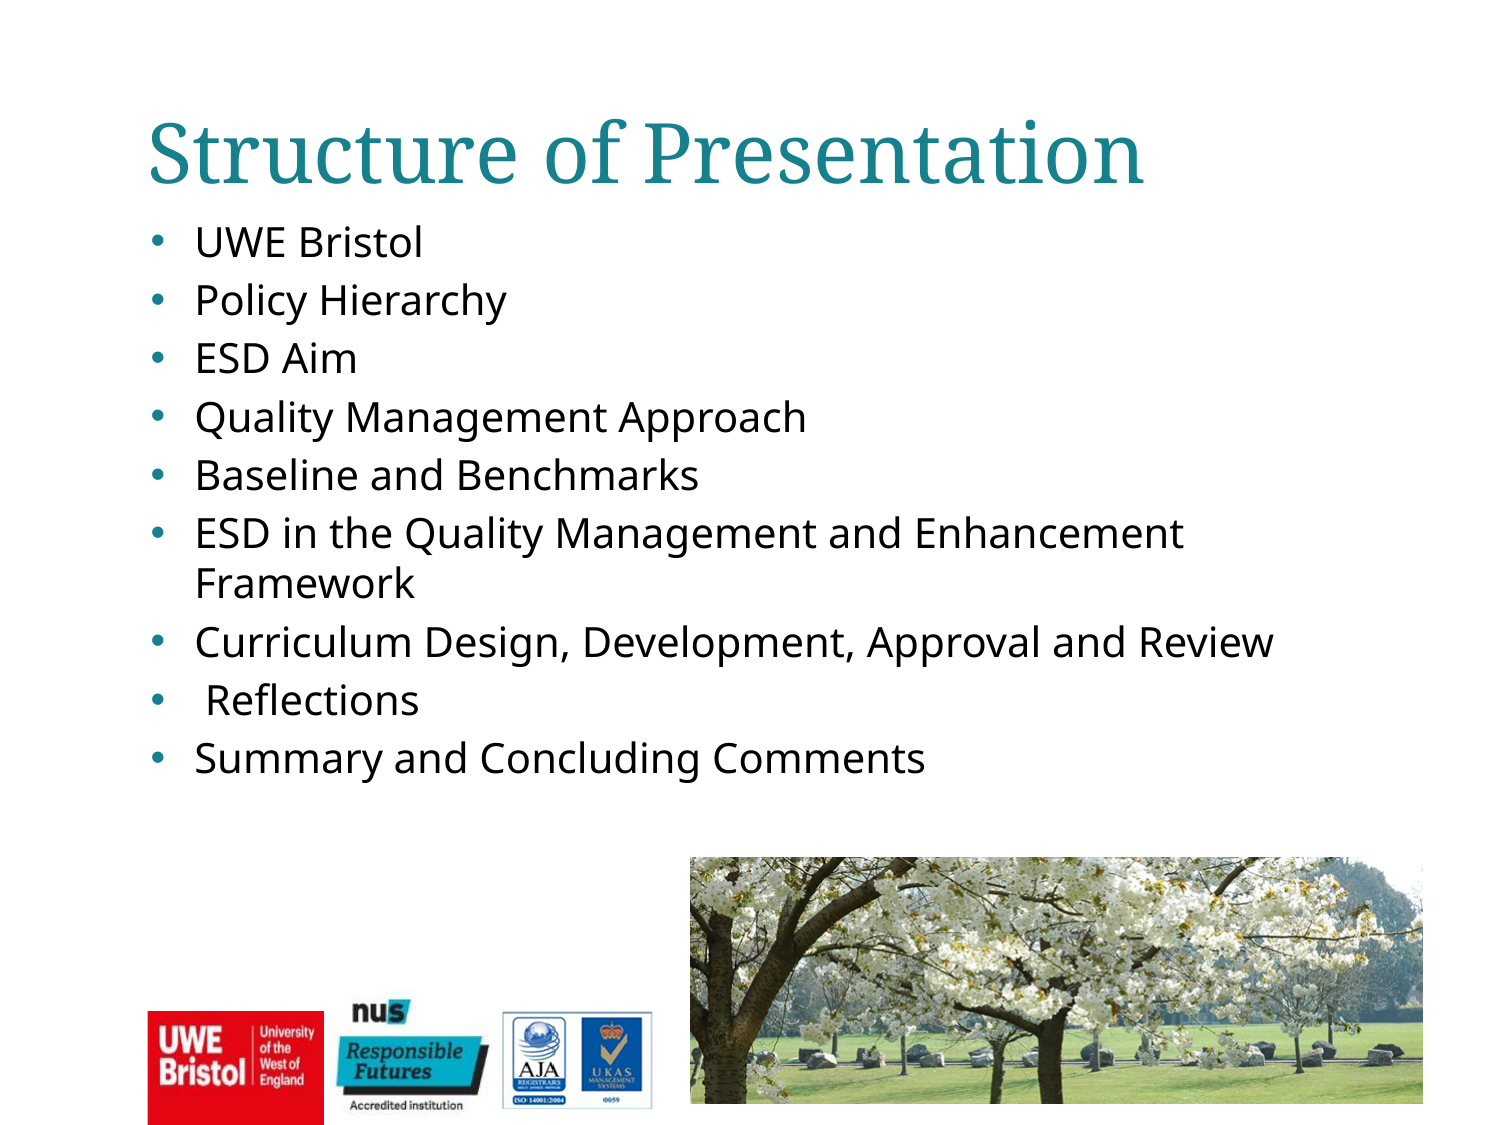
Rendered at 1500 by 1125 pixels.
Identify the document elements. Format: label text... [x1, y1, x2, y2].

list Structure of Presentation [147, 113, 1217, 208]
picture [147, 988, 656, 1125]
picture [690, 857, 1424, 1105]
list UWE Bristol Policy Hierarchy ESD Aim Quality Management Approach Baseline and Benchmarks ESD in the Quality Management and Enhancement Framework Curriculum Design, Development, Approval and Review Reflections Summary and Concluding Comments [135, 208, 1353, 988]
